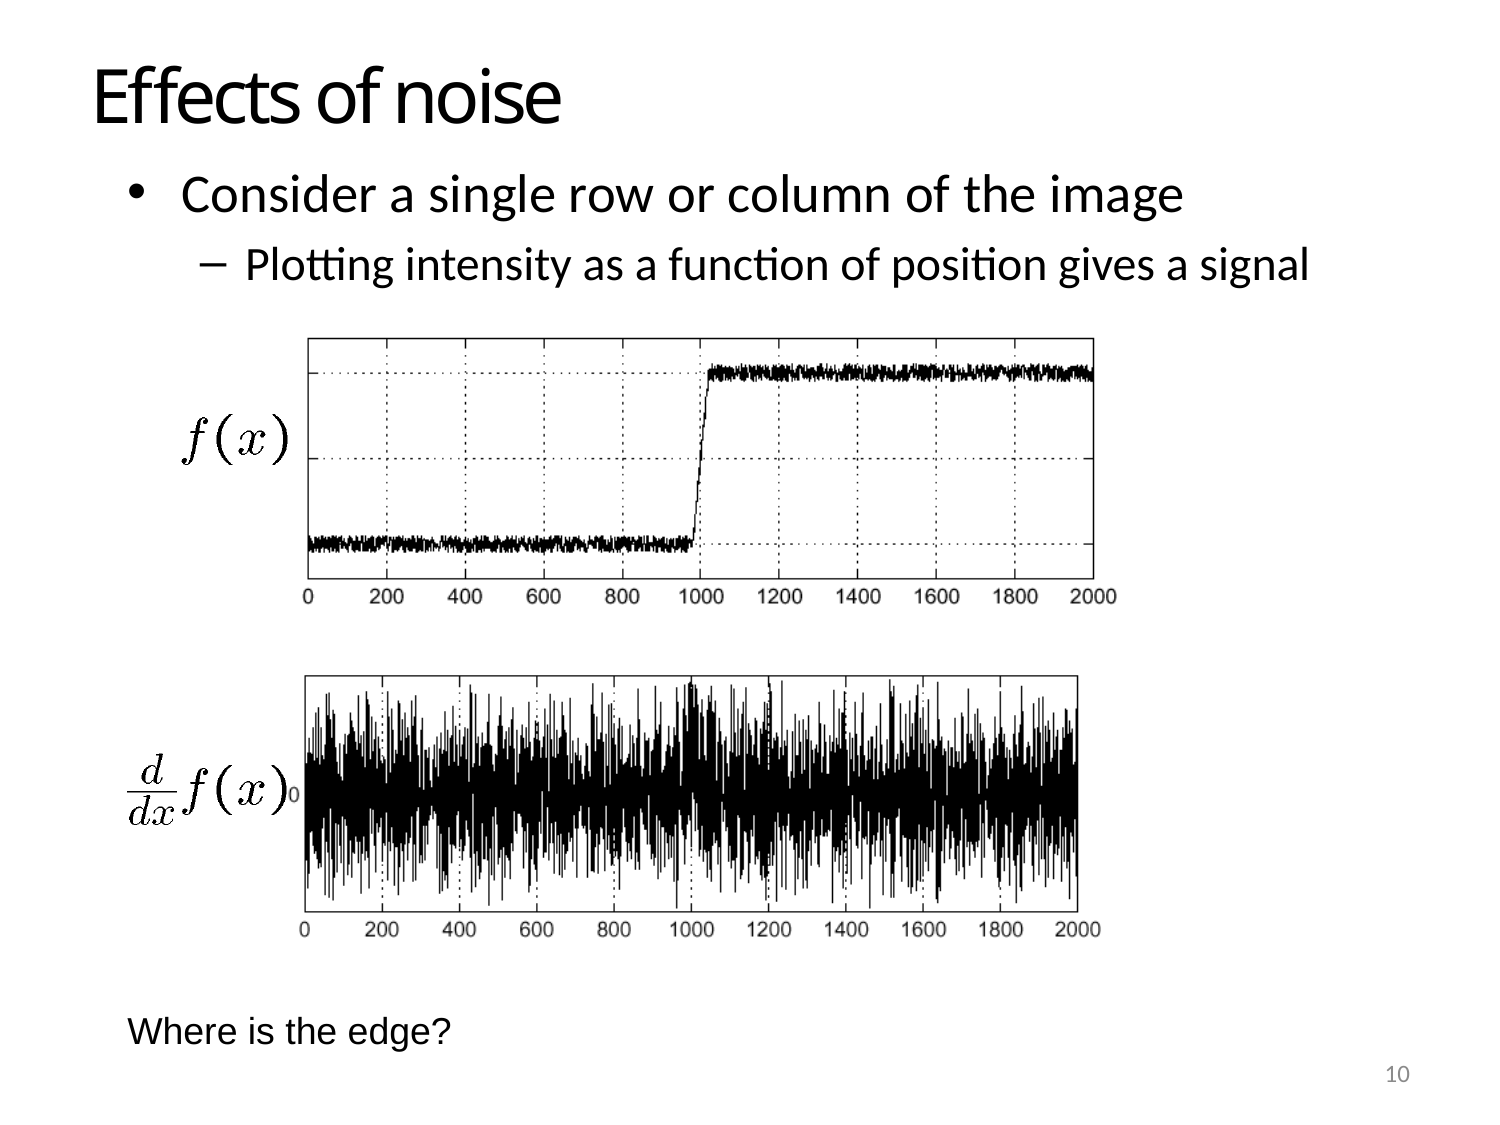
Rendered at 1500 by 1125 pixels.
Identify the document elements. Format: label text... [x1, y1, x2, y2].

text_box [285, 662, 1113, 946]
picture [124, 751, 288, 826]
text_box Where is the edge? [112, 999, 1388, 1113]
title Effects of noise [75, 0, 1425, 188]
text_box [301, 314, 1126, 626]
picture [180, 413, 288, 466]
slide_number 10 [1074, 1042, 1425, 1103]
list Consider a single row or column of the image Plotting intensity as a function of position gives a signal [112, 149, 1388, 300]
